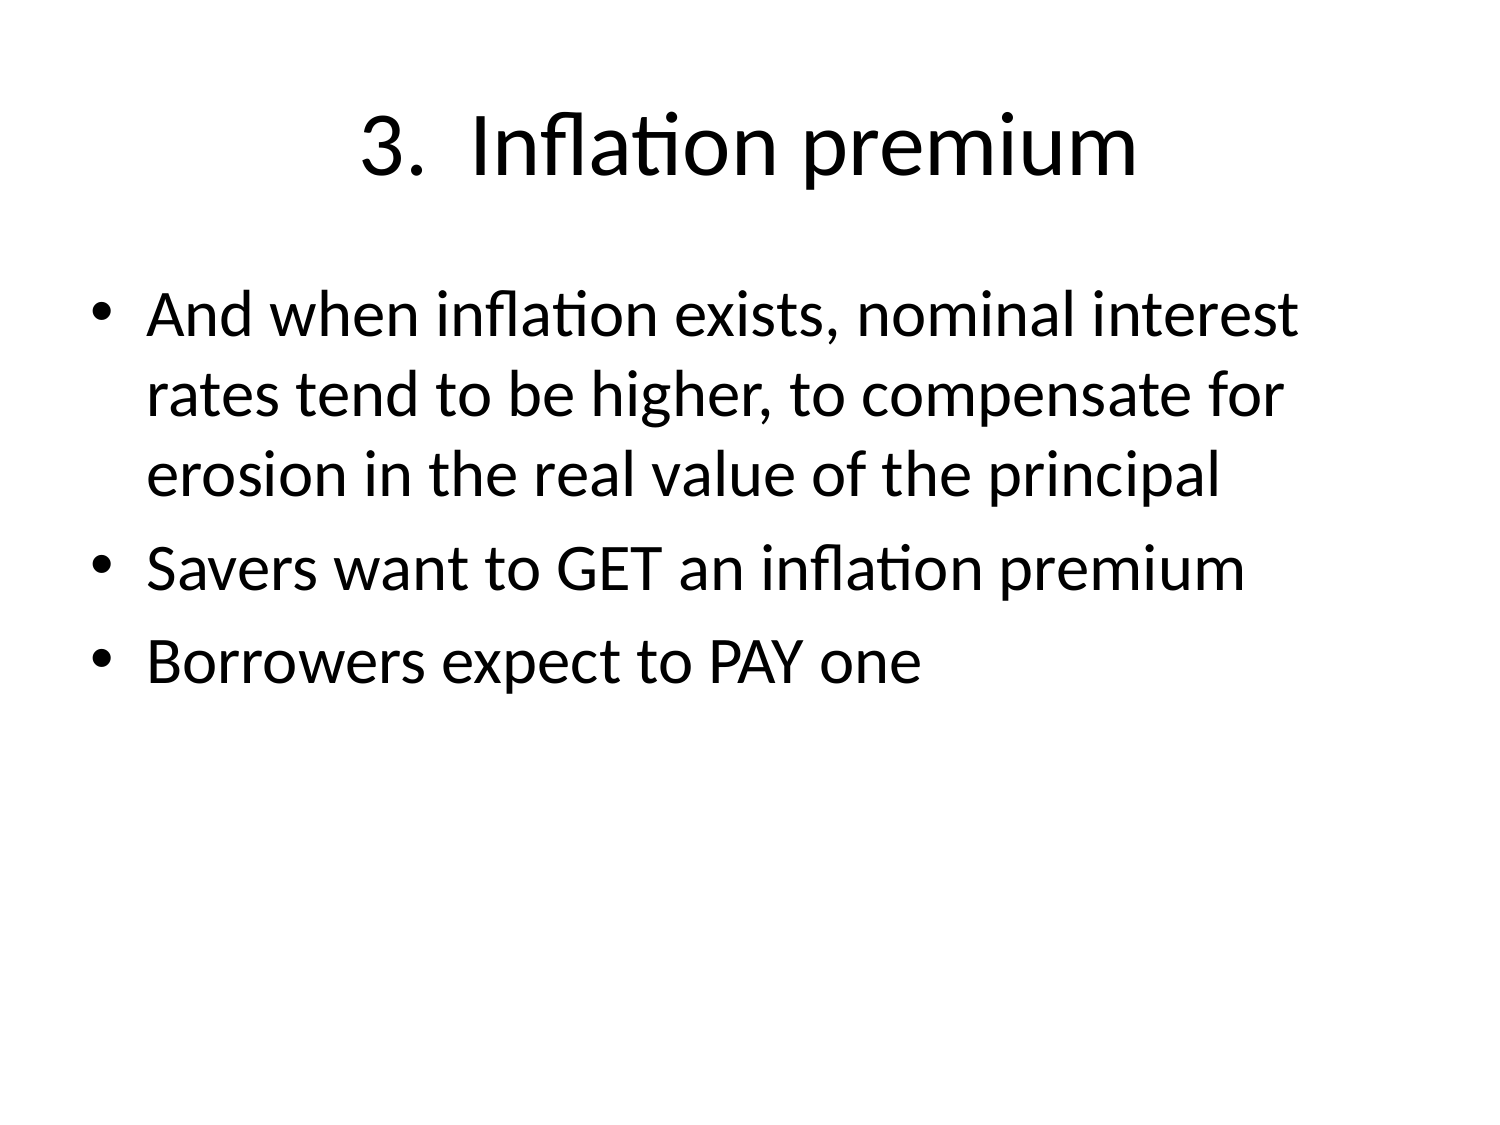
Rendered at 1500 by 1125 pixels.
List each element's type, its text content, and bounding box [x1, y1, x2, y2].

title 3. Inflation premium [75, 45, 1425, 233]
list And when inflation exists, nominal interest rates tend to be higher, to compensate for erosion in the real value of the principal Savers want to GET an inflation premium Borrowers expect to PAY one [75, 262, 1425, 1005]
